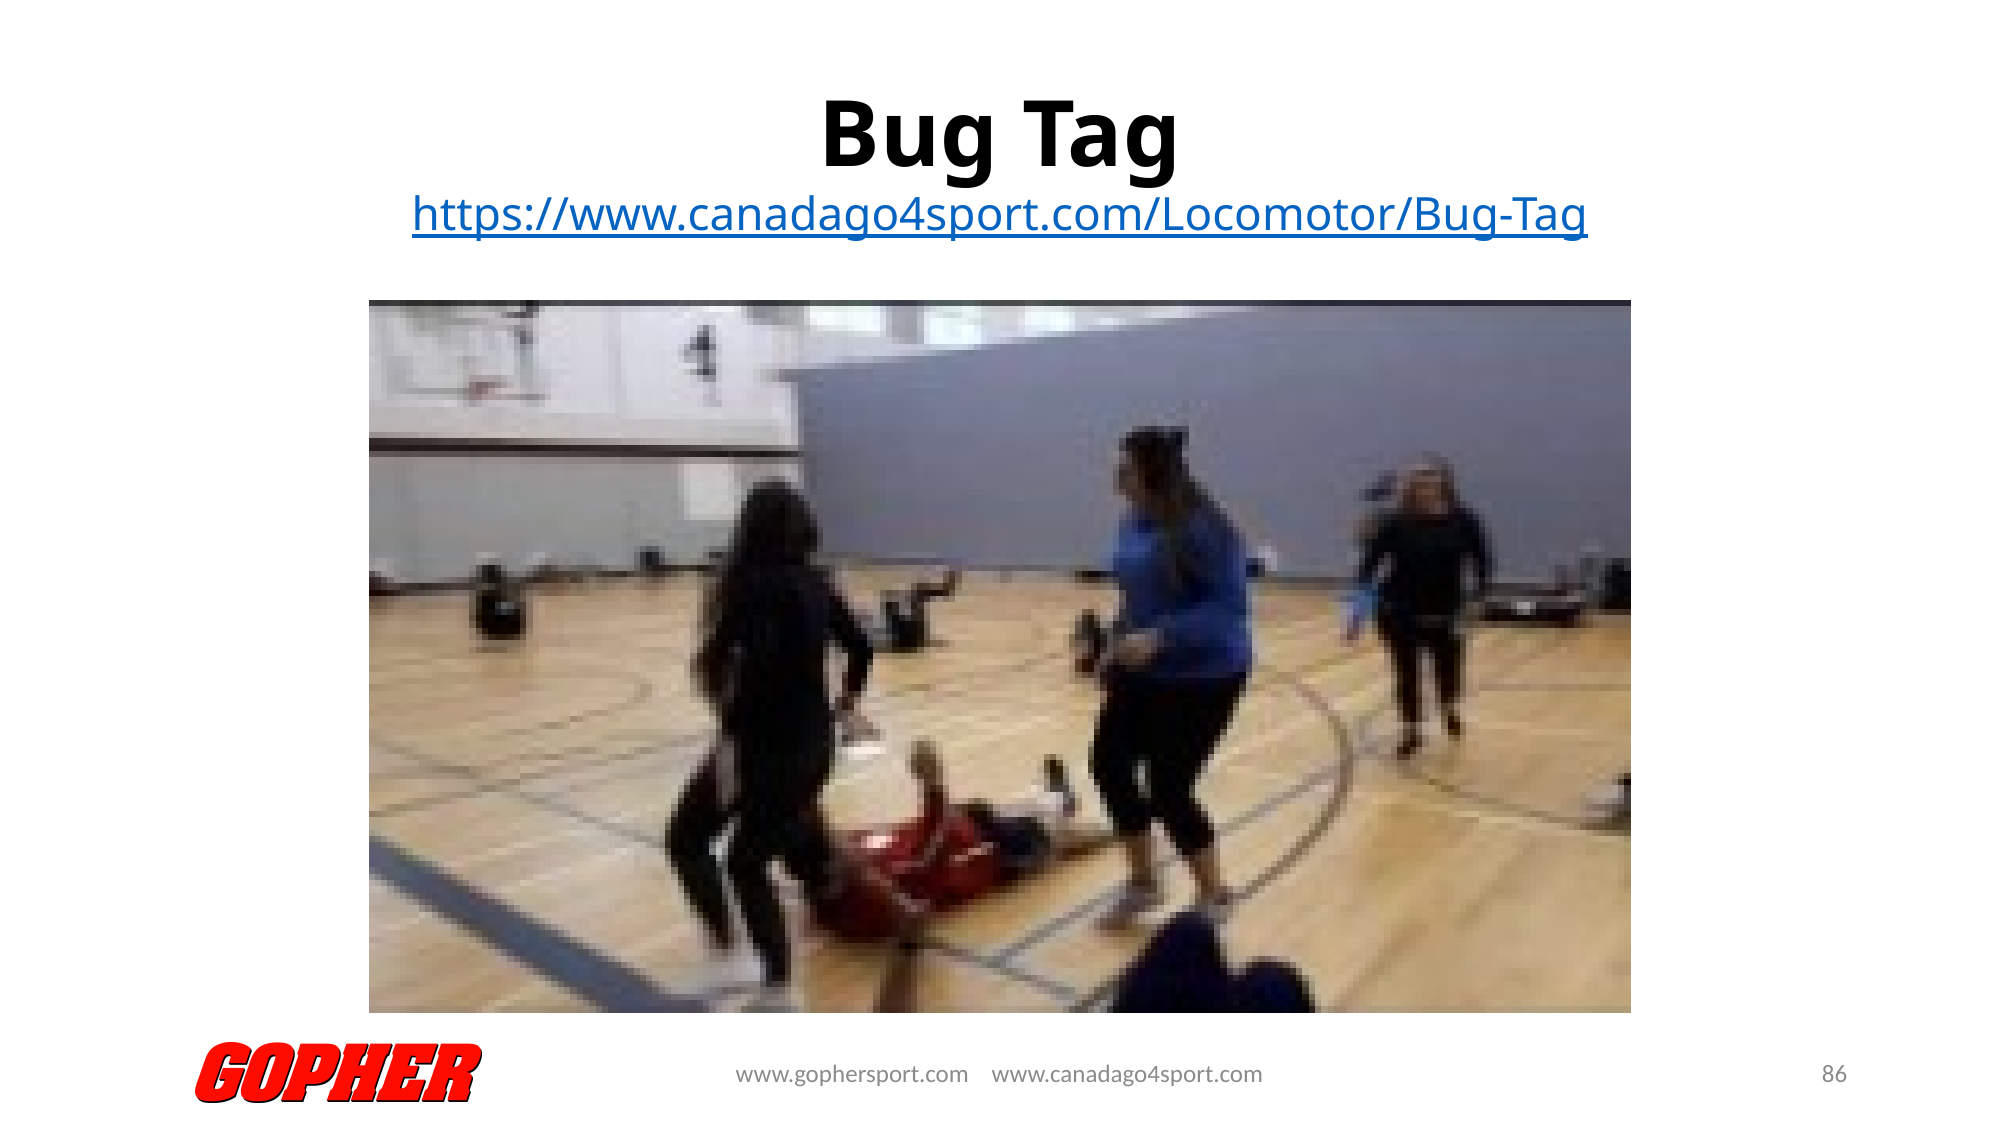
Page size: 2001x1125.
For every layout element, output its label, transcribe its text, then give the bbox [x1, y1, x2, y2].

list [368, 299, 1632, 1014]
title Bug Tag https://www.canadago4sport.com/Locomotor/Bug-Tag [137, 55, 1863, 274]
slide_number 86 [1412, 1042, 1863, 1103]
picture [195, 1042, 482, 1103]
footer www.gophersport.com www.canadago4sport.com [662, 1042, 1338, 1103]
